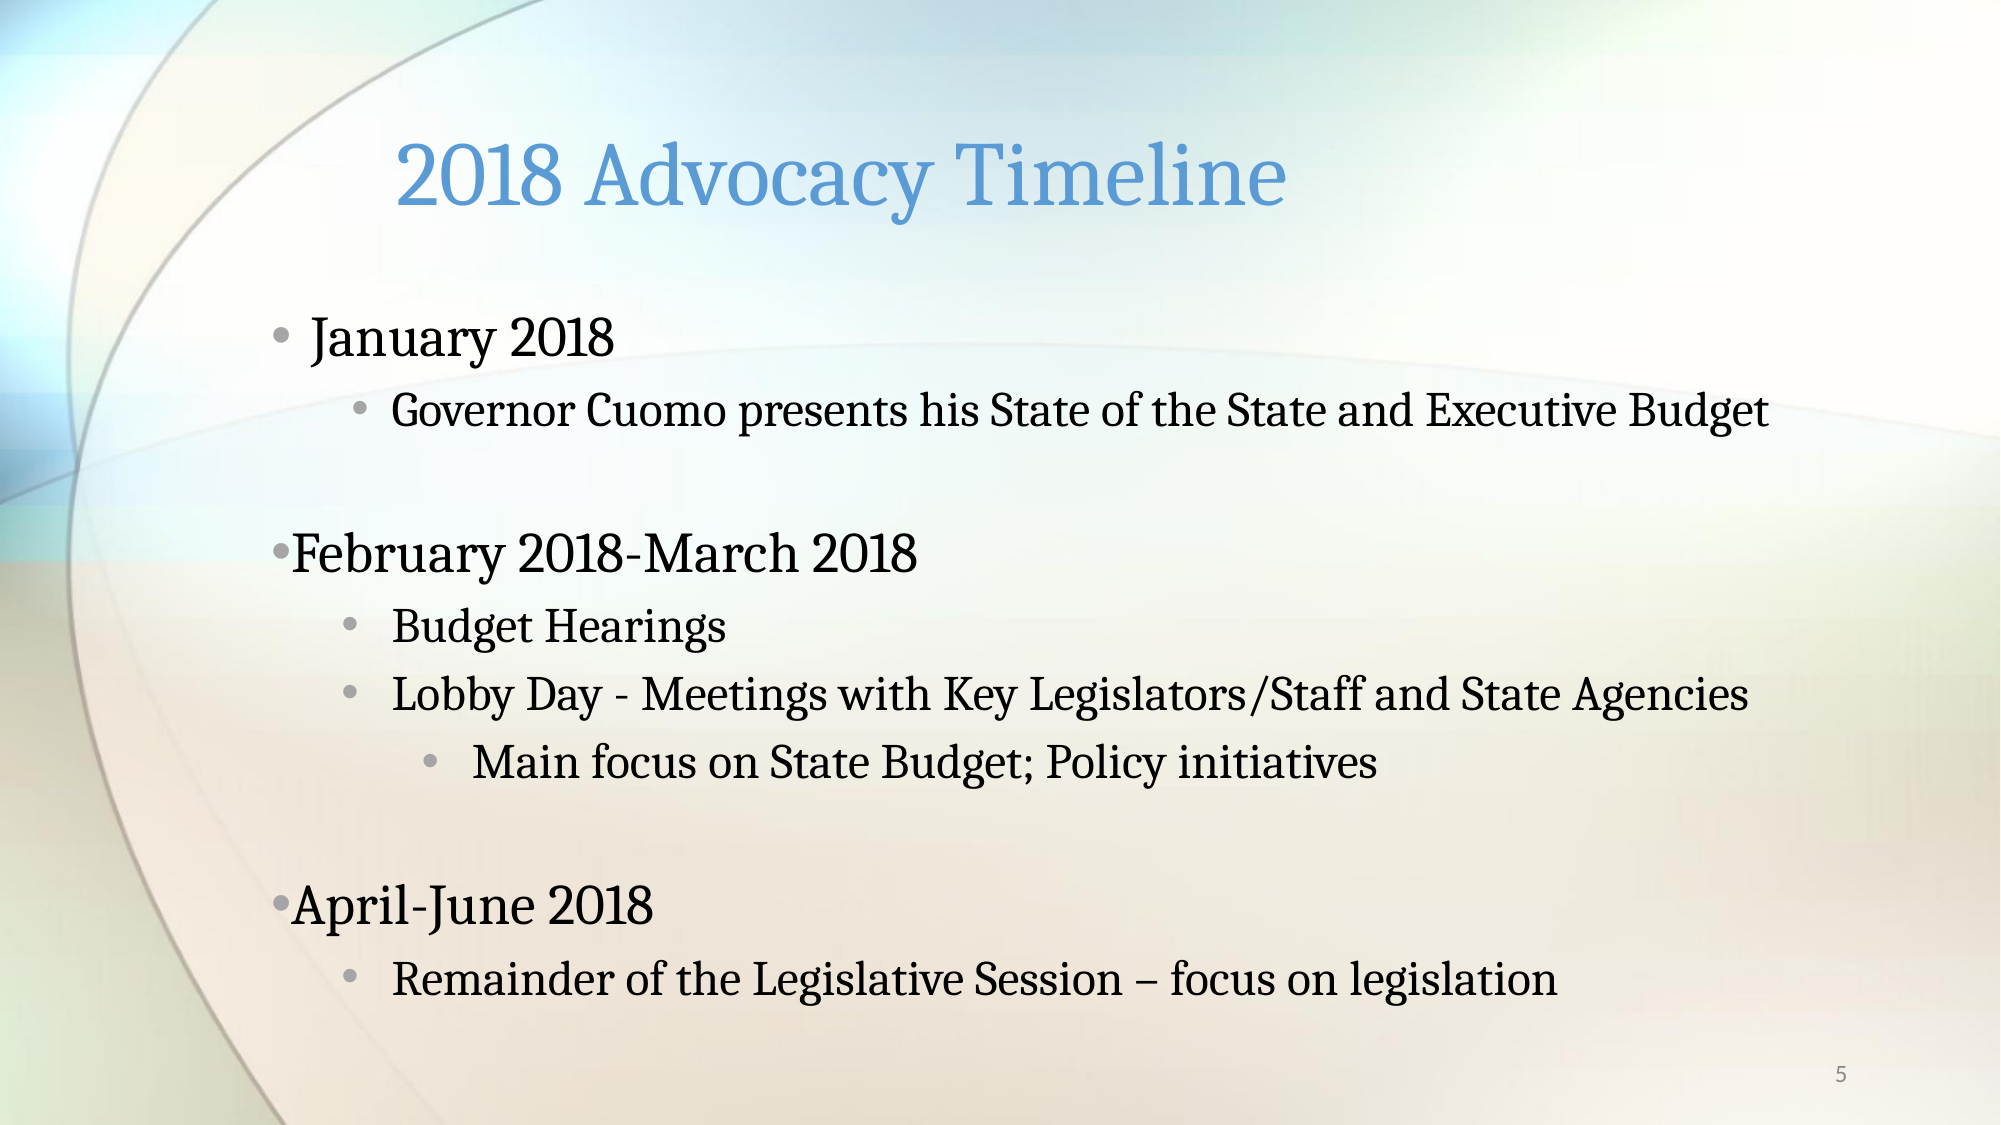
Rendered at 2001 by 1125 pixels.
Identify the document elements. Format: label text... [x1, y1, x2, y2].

slide_number 5 [1325, 1042, 1863, 1103]
picture [0, 0, 2001, 1125]
title 2018 Advocacy Timeline [381, 59, 1863, 278]
list January 2018 Governor Cuomo presents his State of the State and Executive Budget February 2018-March 2018 Budget Hearings Lobby Day - Meetings with Key Legislators/Staff and State Agencies Main focus on State Budget; Policy initiatives April-June 2018 Remainder of the Legislative Session – focus on legislation [256, 299, 1863, 1014]
